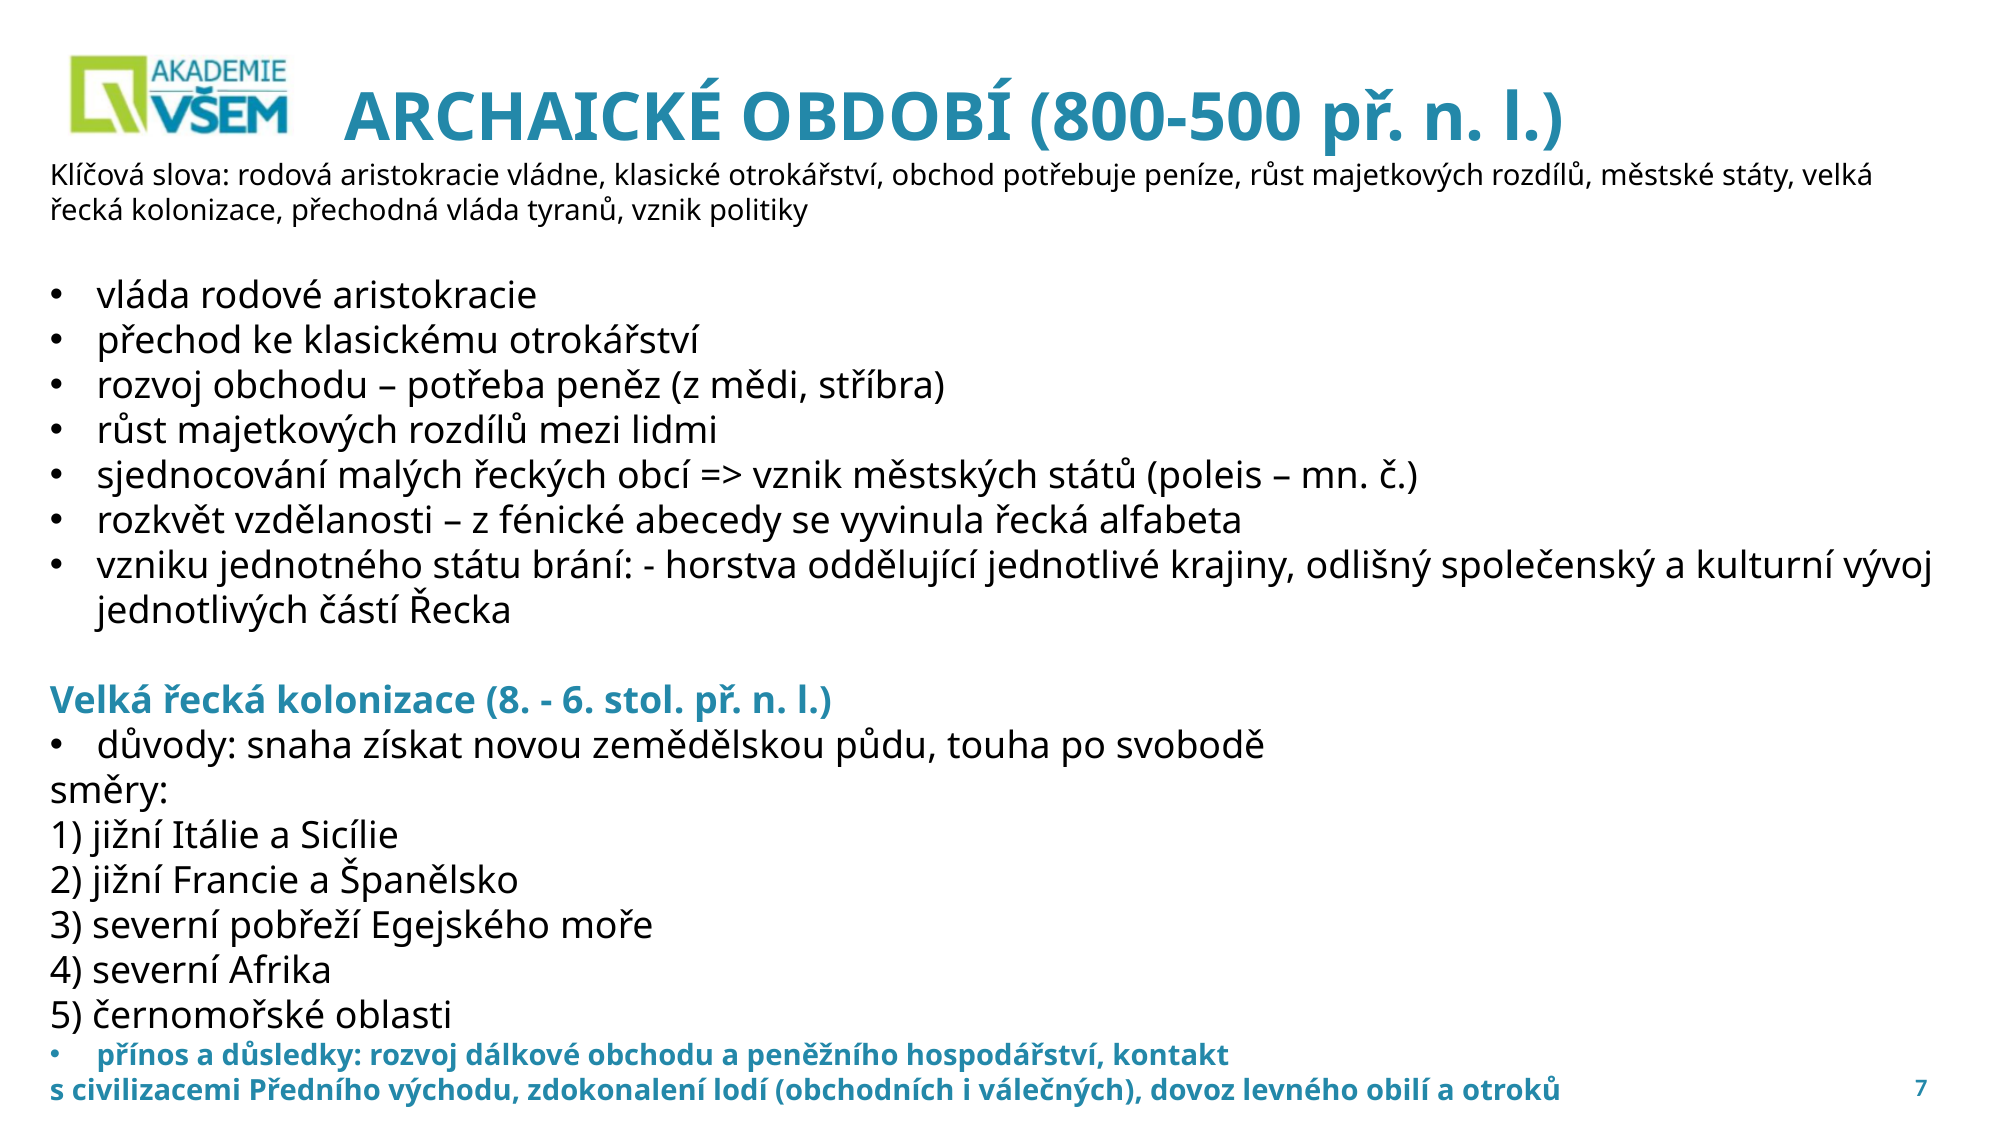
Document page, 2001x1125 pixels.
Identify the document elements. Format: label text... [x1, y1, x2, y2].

text_box Klíčová slova: rodová aristokracie vládne, klasické otrokářství, obchod potřebuje peníze, růst majetkových rozdílů, městské státy, velká řecká kolonizace, přechodná vláda tyranů, vznik politiky vláda rodové aristokracie přechod ke klasickému otrokářství rozvoj obchodu – potřeba peněz (z mědi, stříbra) růst majetkových rozdílů mezi lidmi sjednocování malých řeckých obcí => vznik městských států (poleis – mn. č.) rozkvět vzdělanosti – z fénické abecedy se vyvinula řecká alfabeta vzniku jednotného státu brání: - horstva oddělující jednotlivé krajiny, odlišný společenský a kulturní vývoj jednotlivých částí Řecka Velká řecká kolonizace (8. - 6. stol. př. n. l.) důvody: snaha získat novou zemědělskou půdu, touha po svobodě směry: 1) jižní Itálie a Sicílie 2) jižní Francie a Španělsko 3) severní pobřeží Egejského moře 4) severní Afrika 5) černomořské oblasti přínos a důsledky: rozvoj dálkové obchodu a peněžního hospodářství, kontakt s civilizacemi Předního východu, zdokonalení lodí (obchodních i válečných), dovoz levného obilí a otroků [34, 148, 1959, 1114]
picture [60, 42, 301, 142]
title ARCHAICKÉ OBDOBÍ (800-500 př. n. l.) [329, 43, 1941, 148]
